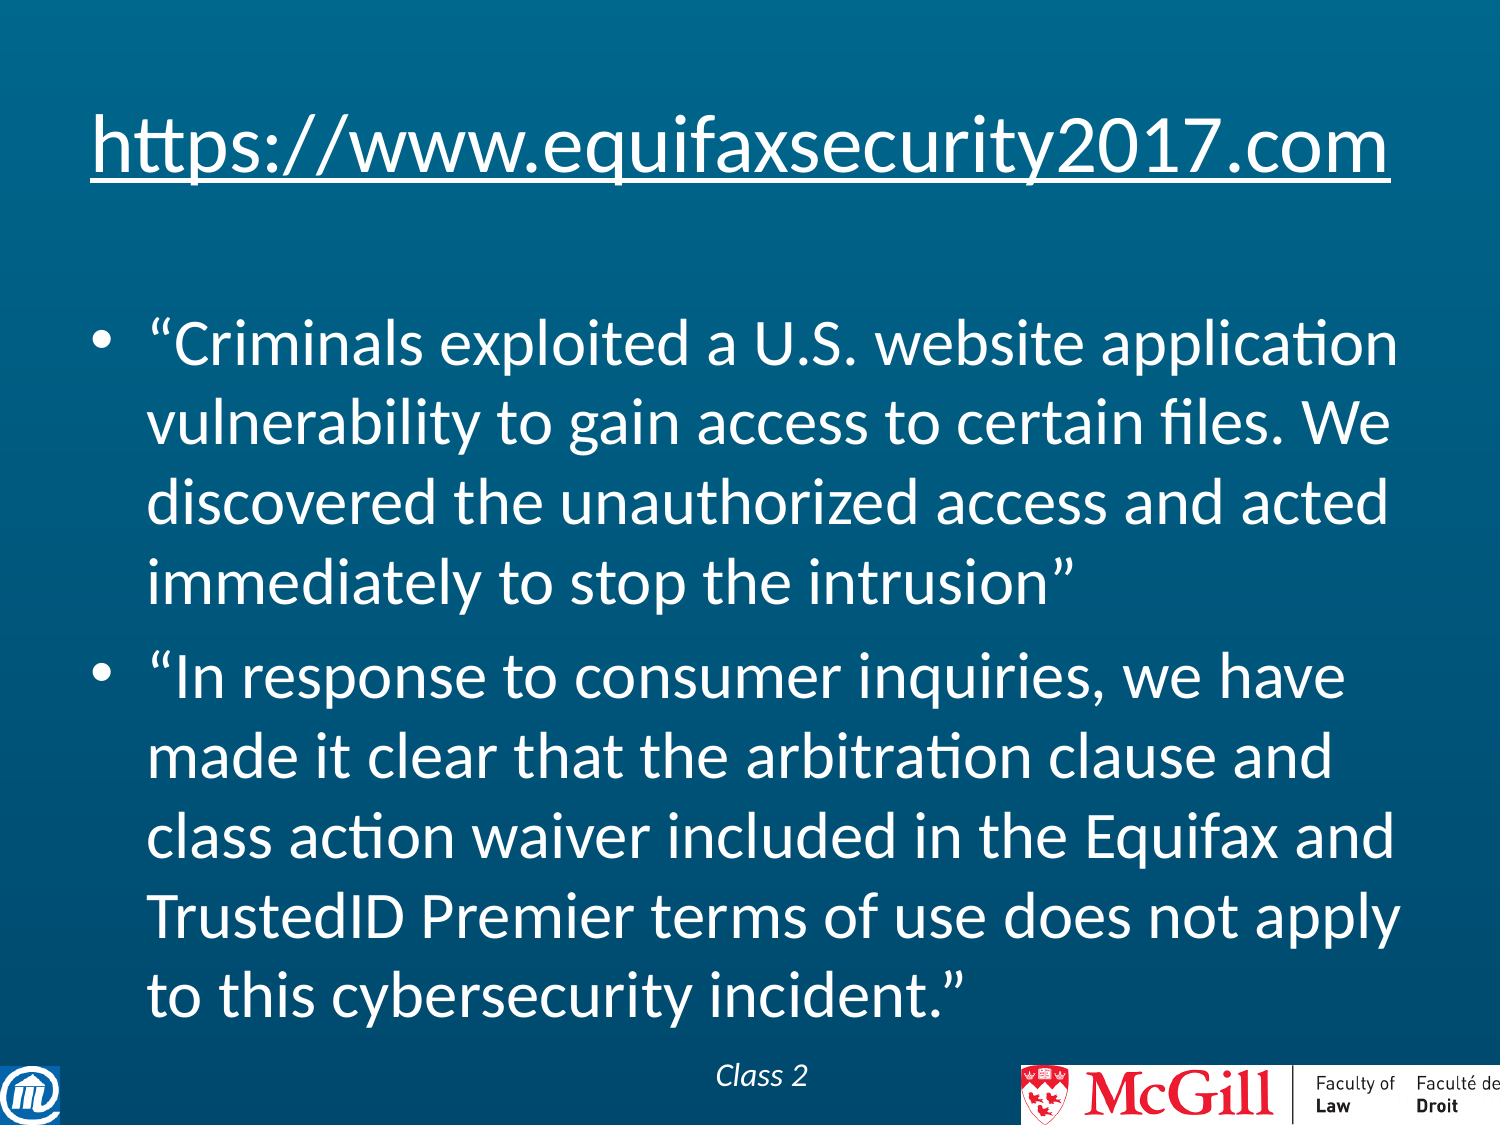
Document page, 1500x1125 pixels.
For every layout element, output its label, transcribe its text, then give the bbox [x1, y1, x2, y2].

picture [1022, 1066, 1500, 1125]
picture [266, 1005, 270, 1016]
picture [394, 1005, 420, 1017]
picture [805, 1005, 832, 1017]
list “Criminals exploited a U.S. website application vulnerability to gain access to certain files. We discovered the unauthorized access and acted immediately to stop the intrusion” “In response to consumer inquiries, we have made it clear that the arbitration clause and class action waiver included in the Equifax and TrustedID Premier terms of use does not apply to this cybersecurity incident.” [75, 290, 1425, 1005]
picture [171, 1005, 199, 1017]
picture [728, 1005, 733, 1016]
picture [896, 1005, 900, 1016]
picture [294, 1005, 313, 1017]
picture [152, 1005, 166, 1017]
picture [542, 1005, 565, 1017]
picture [713, 1005, 718, 1016]
picture [672, 1005, 684, 1027]
picture [280, 1005, 285, 1016]
footer Class 2 [490, 1042, 1034, 1103]
picture [224, 1005, 238, 1017]
picture [572, 1005, 597, 1017]
picture [841, 1005, 866, 1017]
picture [510, 1005, 535, 1017]
title https://www.equifaxsecurity2017.com [75, 45, 1425, 233]
picture [334, 1005, 357, 1017]
picture [0, 1067, 59, 1125]
picture [484, 1005, 503, 1017]
picture [932, 1010, 939, 1017]
picture [647, 1005, 661, 1017]
picture [875, 1005, 880, 1016]
picture [761, 1005, 784, 1017]
picture [792, 1005, 797, 1016]
picture [463, 1005, 467, 1016]
picture [368, 1005, 380, 1027]
picture [245, 1005, 250, 1016]
picture [911, 1005, 925, 1017]
picture [428, 1005, 453, 1017]
picture [749, 1005, 753, 1016]
picture [607, 1005, 611, 1016]
picture [630, 1005, 635, 1016]
